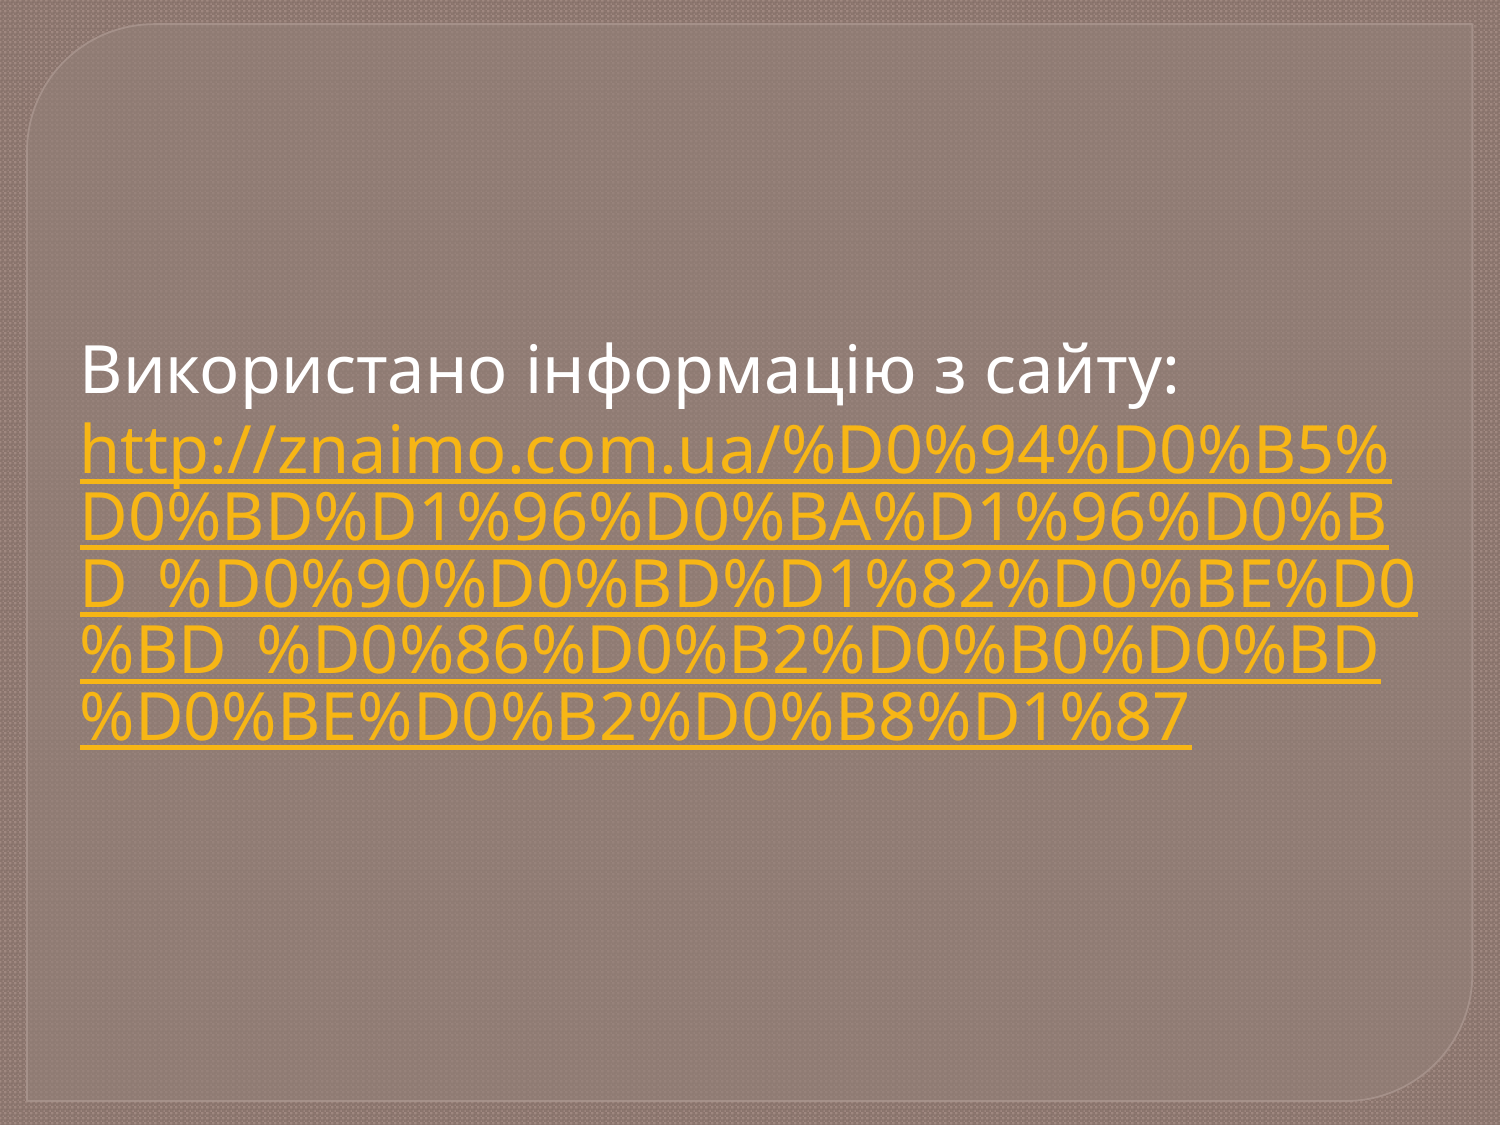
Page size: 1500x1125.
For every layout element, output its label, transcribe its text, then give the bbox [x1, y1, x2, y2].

text_box Використано інформацію з сайту: http://znaimo.com.ua/%D0%94%D0%B5%D0%BD%D1%96%D0%BA%D1%96%D0%BD_%D0%90%D0%BD%D1%82%D0%BE%D0%BD_%D0%86%D0%B2%D0%B0%D0%BD%D0%BE%D0%B2%D0%B8%D1%87 [64, 319, 1447, 506]
